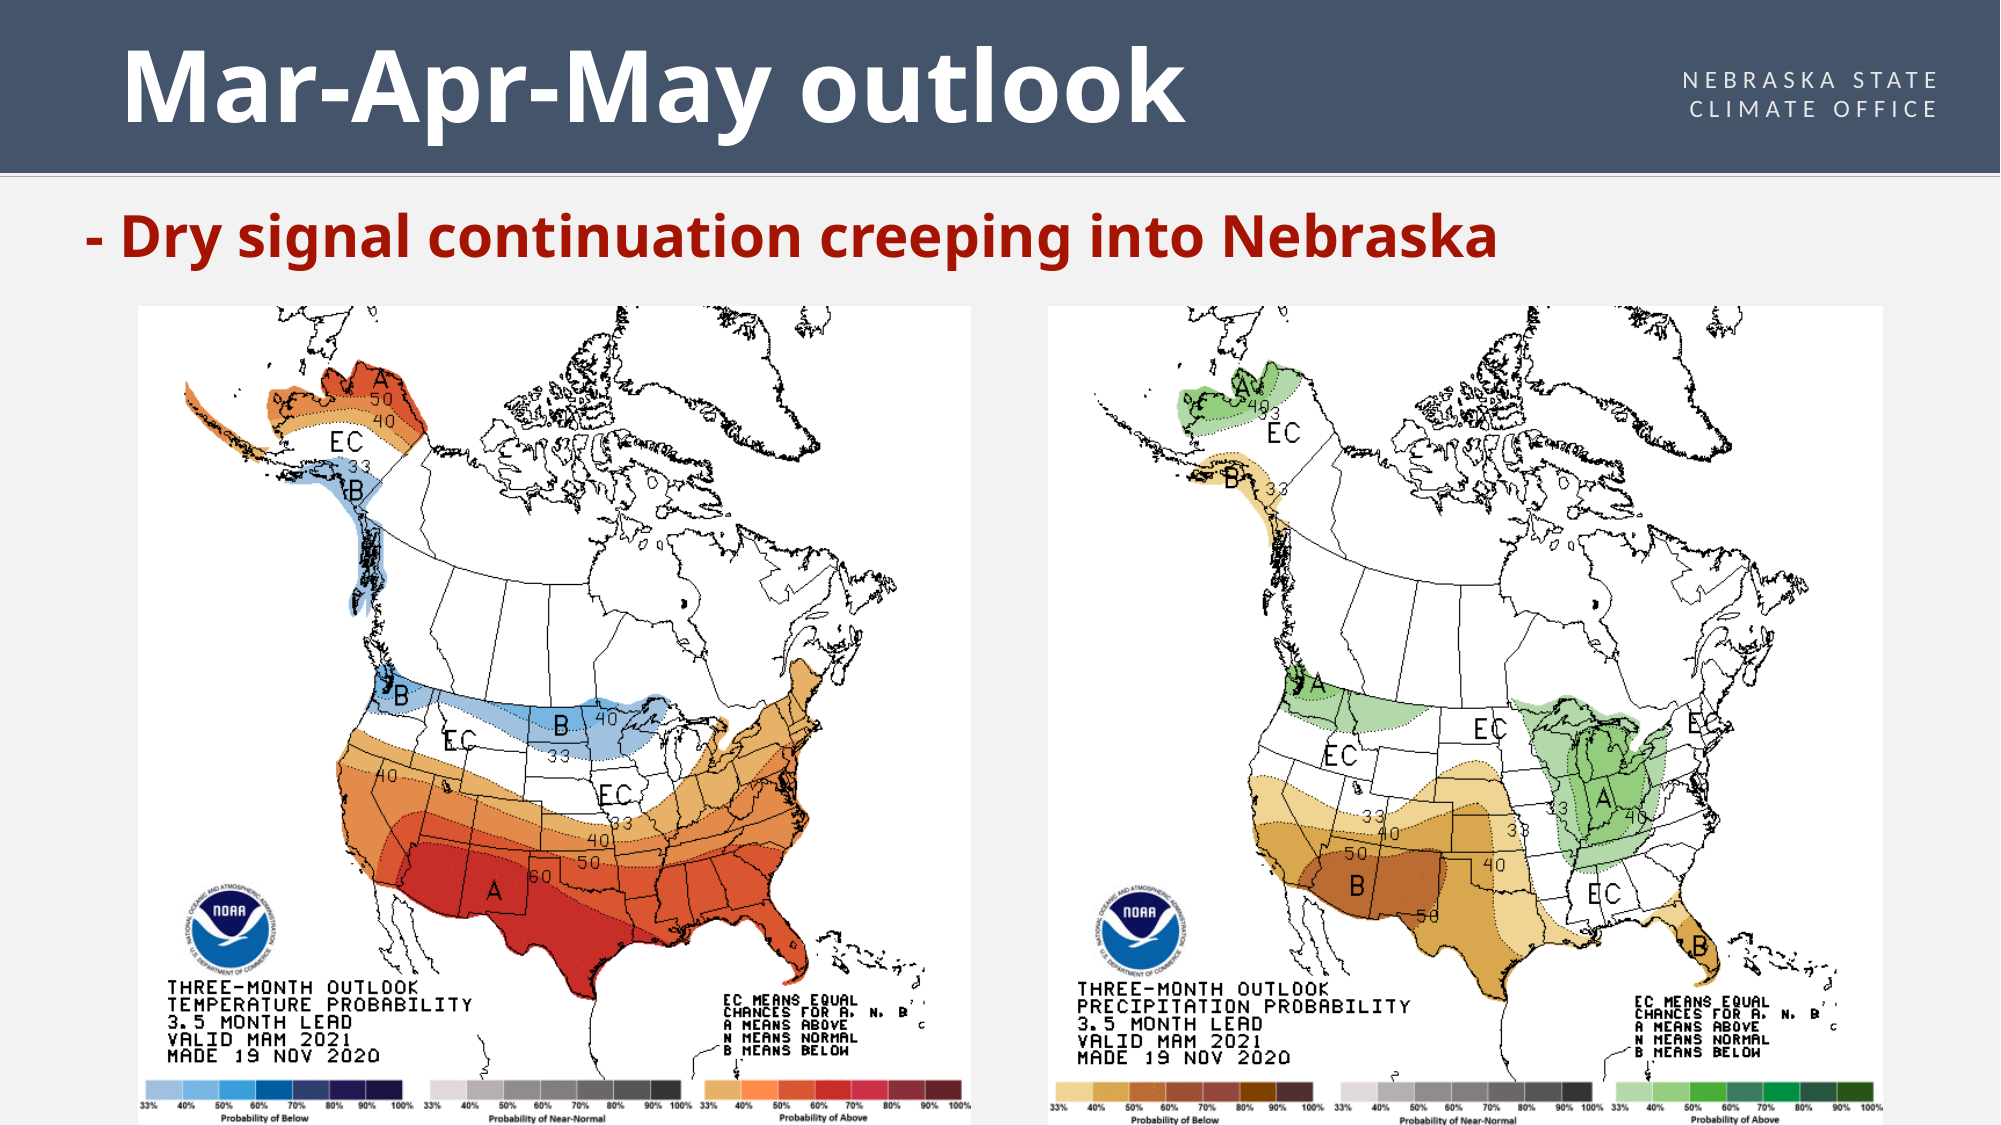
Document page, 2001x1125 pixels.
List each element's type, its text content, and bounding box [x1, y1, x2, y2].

footer NEBRASKA STATE CLIMATE OFFICE [1655, 60, 1971, 127]
title Mar-Apr-May outlook [104, 55, 1813, 126]
picture [1048, 306, 1883, 1125]
text_box [0, 0, 2000, 173]
picture [138, 306, 971, 1125]
list - Dry signal continuation creeping into Nebraska [70, 199, 1947, 294]
